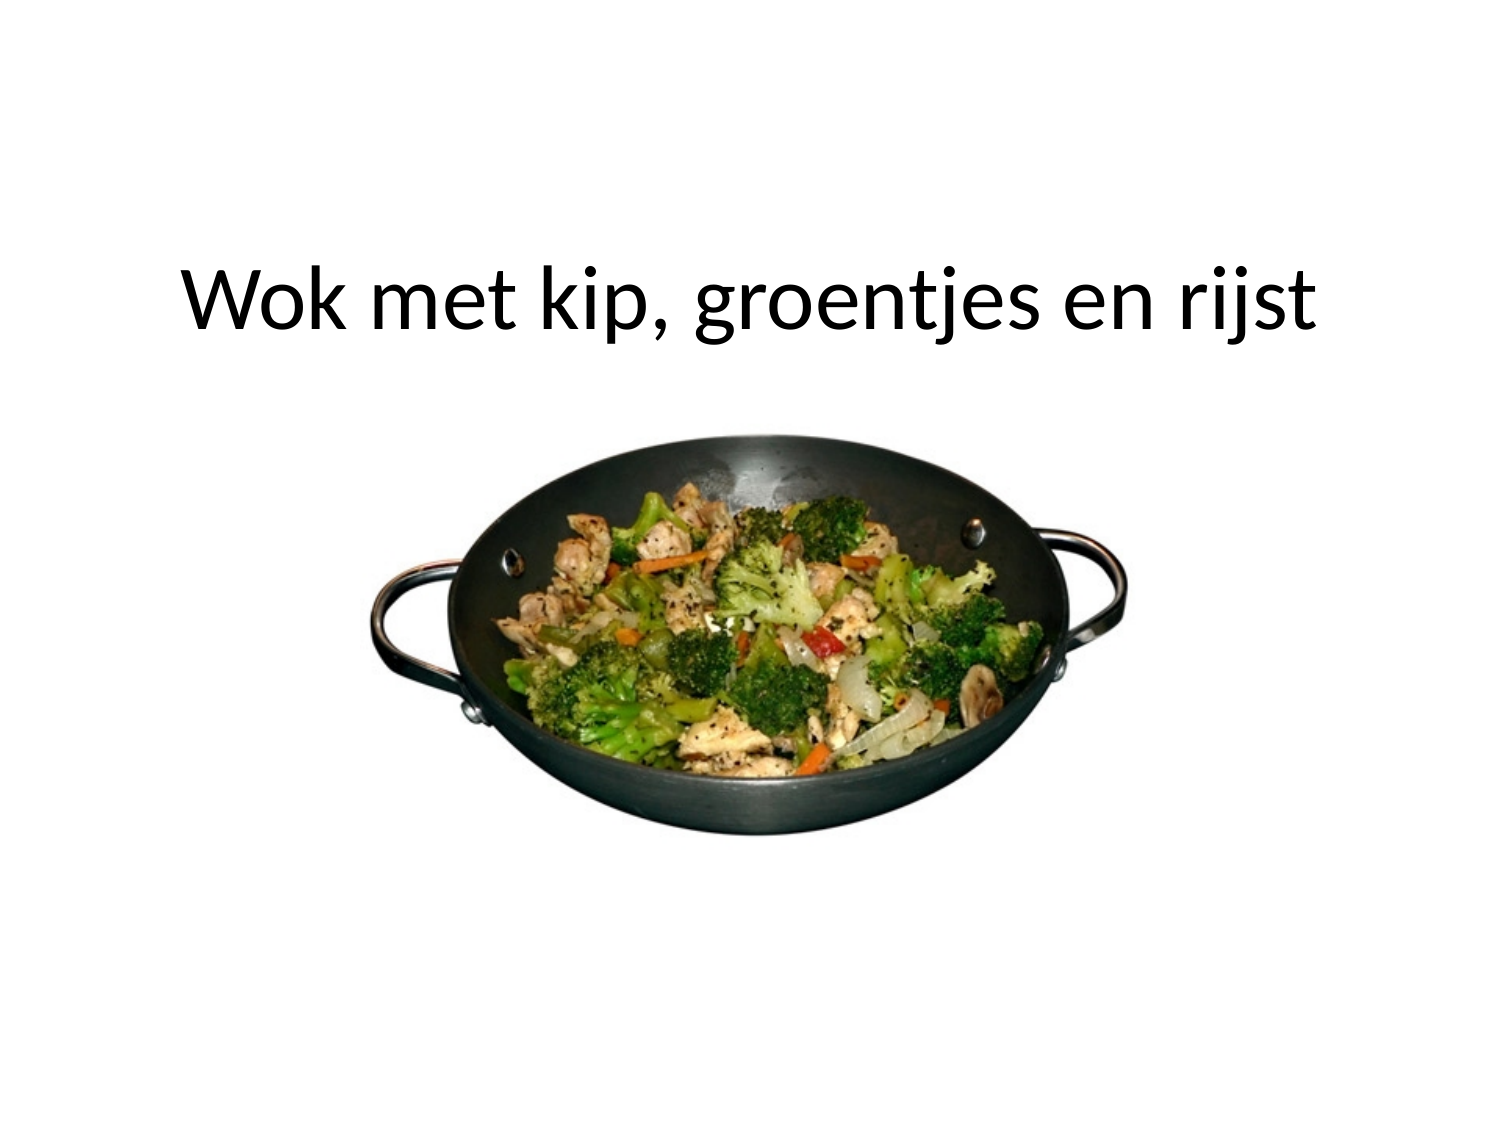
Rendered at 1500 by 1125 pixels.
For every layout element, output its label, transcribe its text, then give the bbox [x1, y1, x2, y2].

title Wok met kip, groentjes en rijst [112, 172, 1388, 414]
picture [359, 349, 1142, 890]
